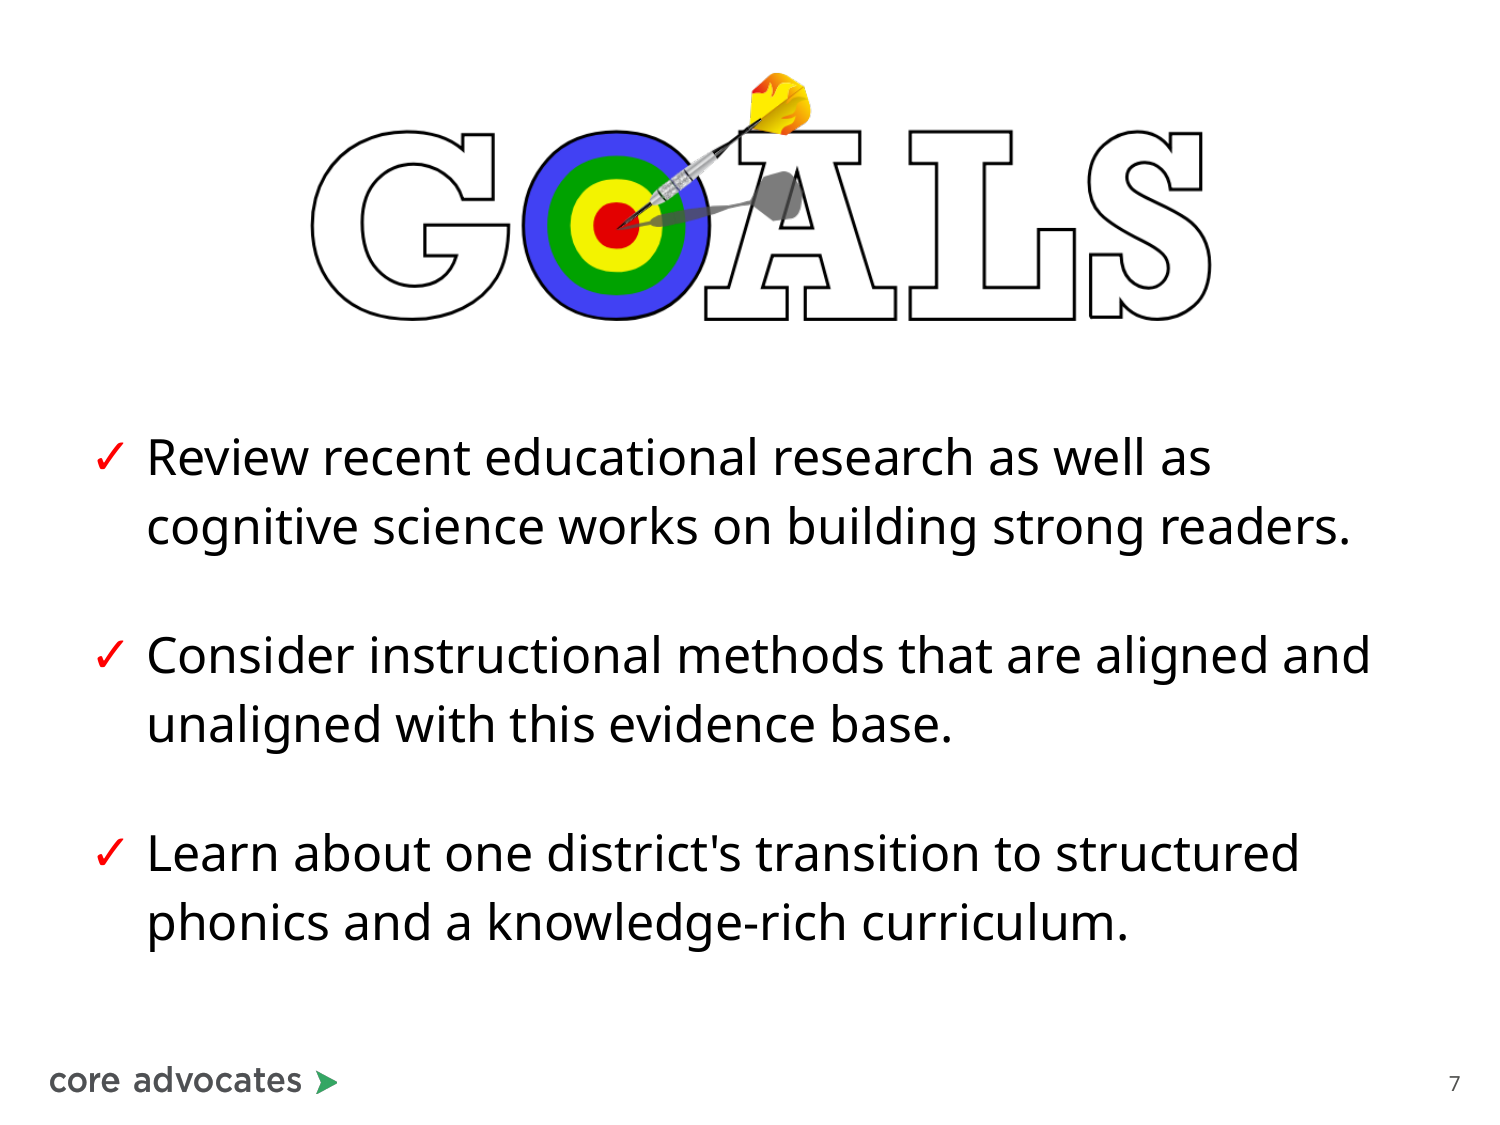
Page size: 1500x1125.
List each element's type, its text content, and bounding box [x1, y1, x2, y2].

list Review recent educational research as well as cognitive science works on building strong readers. Consider instructional methods that are aligned and unaligned with this evidence base. Learn about one district's transition to structured phonics and a knowledge-rich curriculum. [75, 408, 1425, 967]
picture [50, 1066, 337, 1094]
picture [294, 57, 1228, 338]
